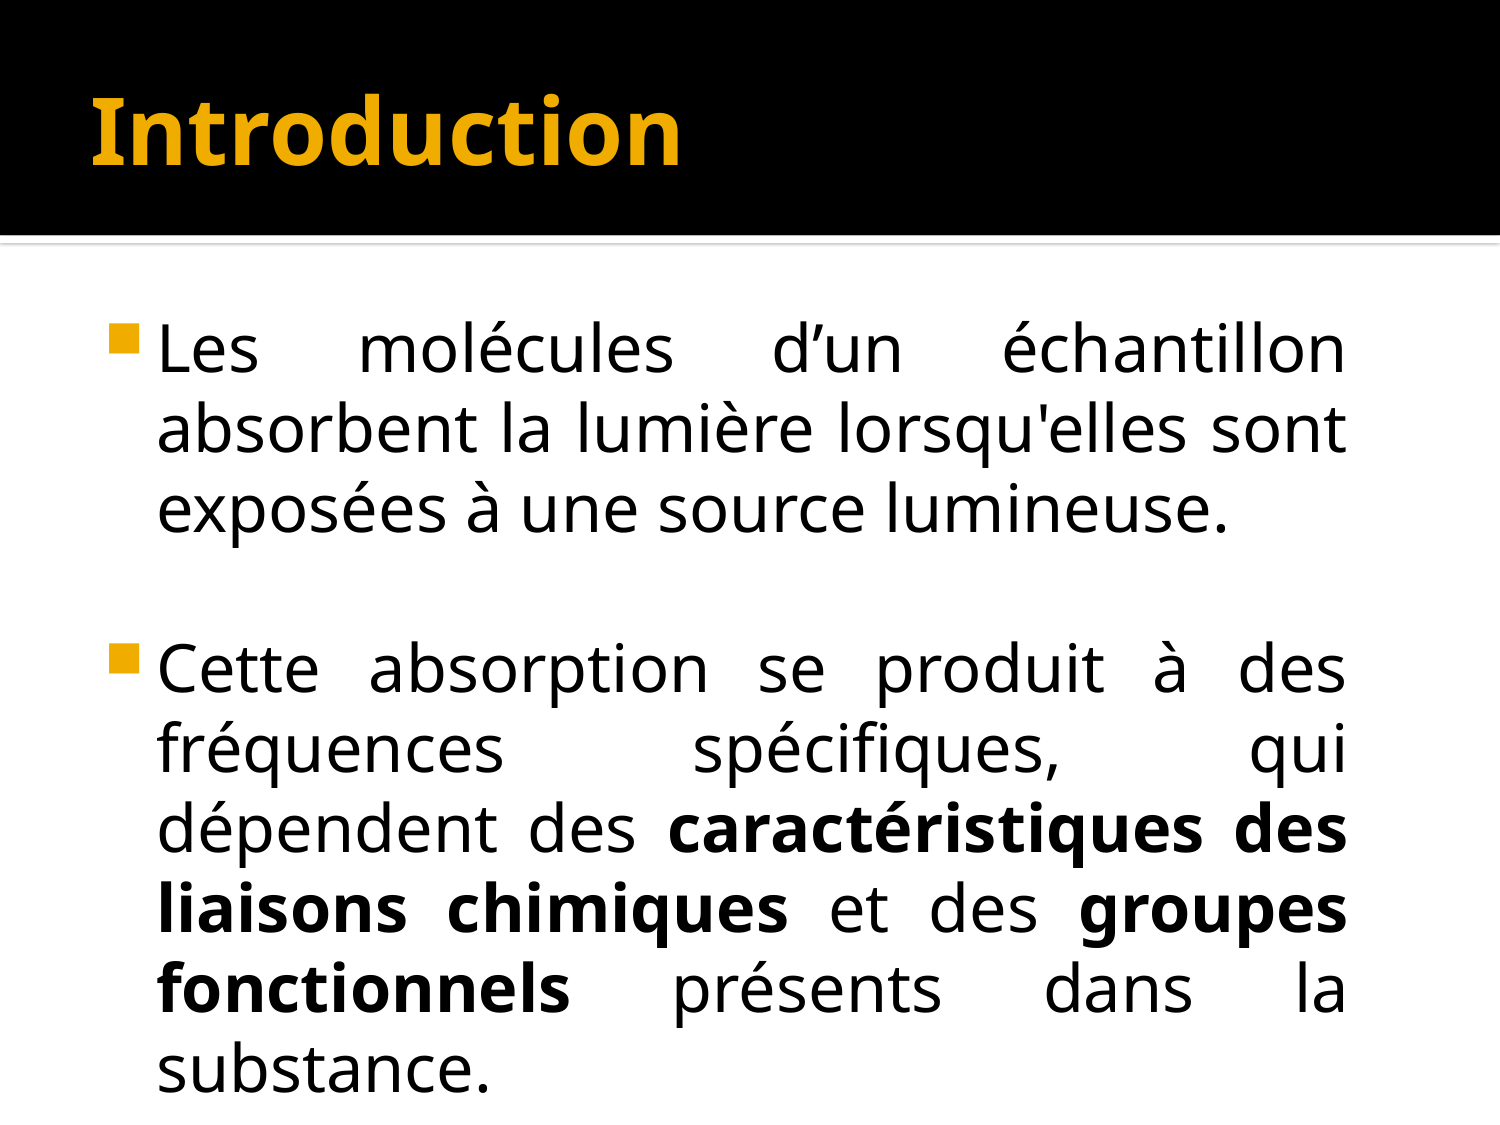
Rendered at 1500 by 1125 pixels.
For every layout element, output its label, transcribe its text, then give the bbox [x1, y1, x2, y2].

list Les molécules d’un échantillon absorbent la lumière lorsqu'elles sont exposées à une source lumineuse. Cette absorption se produit à des fréquences spécifiques, qui dépendent des caractéristiques des liaisons chimiques et des groupes fonctionnels présents dans la substance. [75, 291, 1365, 1050]
title Introduction [75, 25, 1425, 231]
